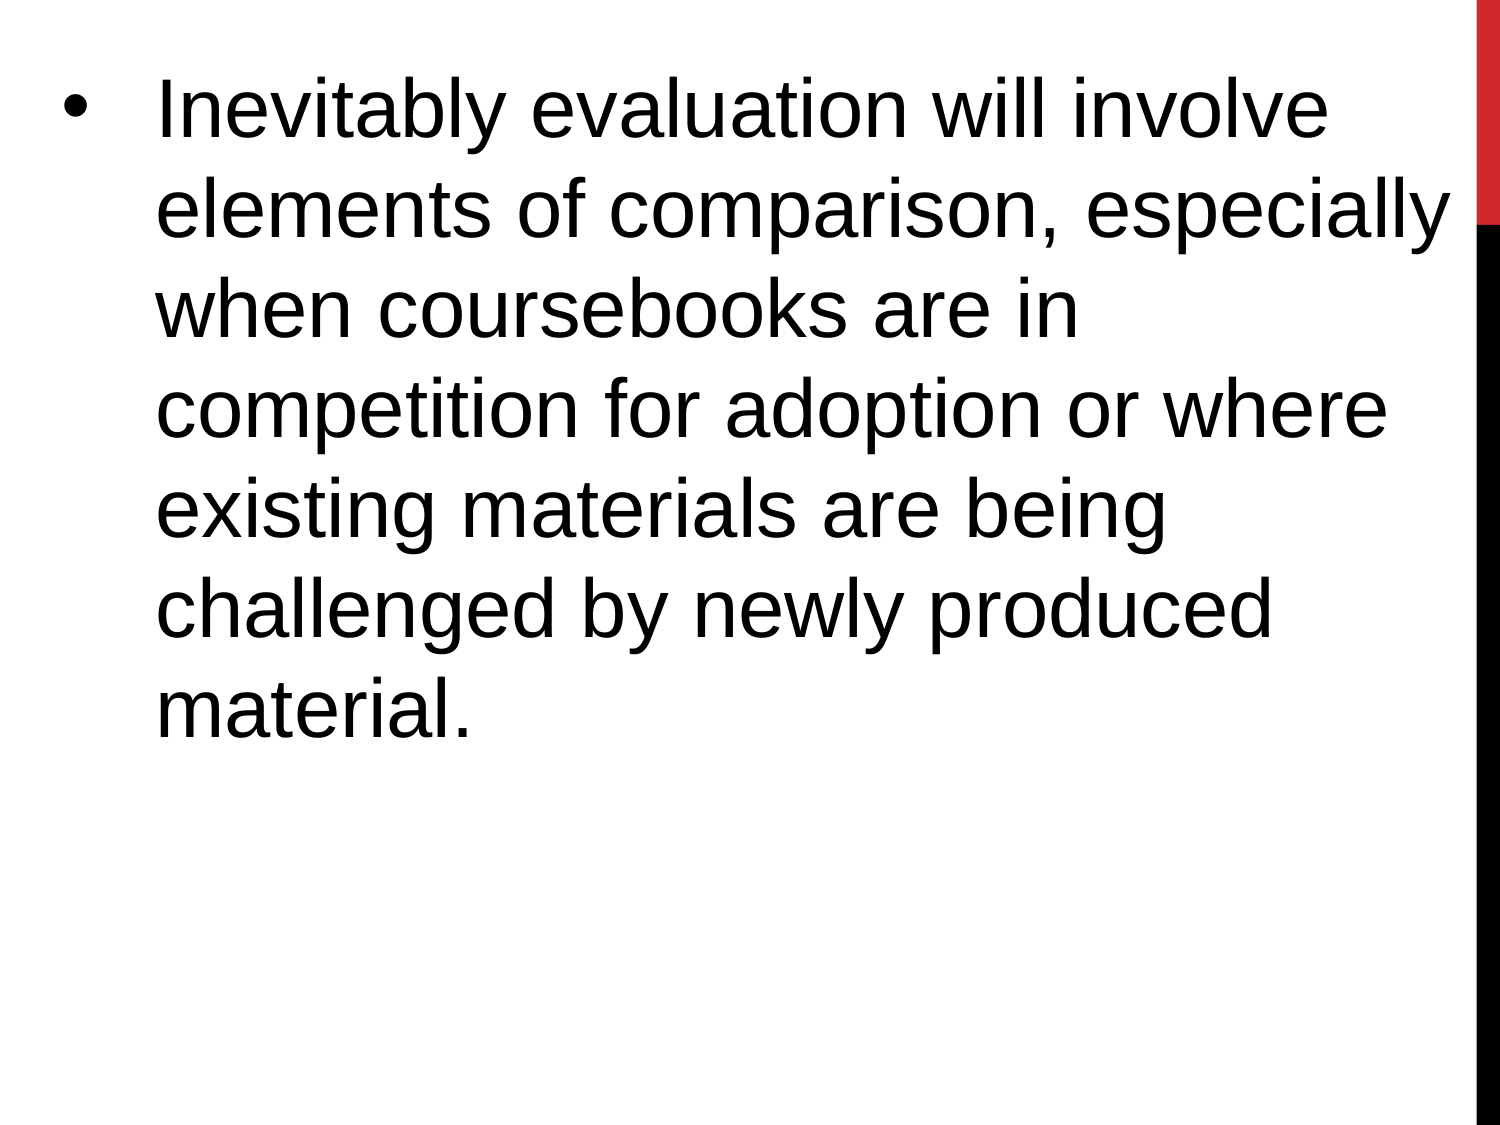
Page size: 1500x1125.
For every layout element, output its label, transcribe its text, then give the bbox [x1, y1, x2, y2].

text_box Inevitably evaluation will involve elements of comparison, especially when coursebooks are in competition for adoption or where existing materials are being challenged by newly produced material. [46, 46, 1469, 762]
